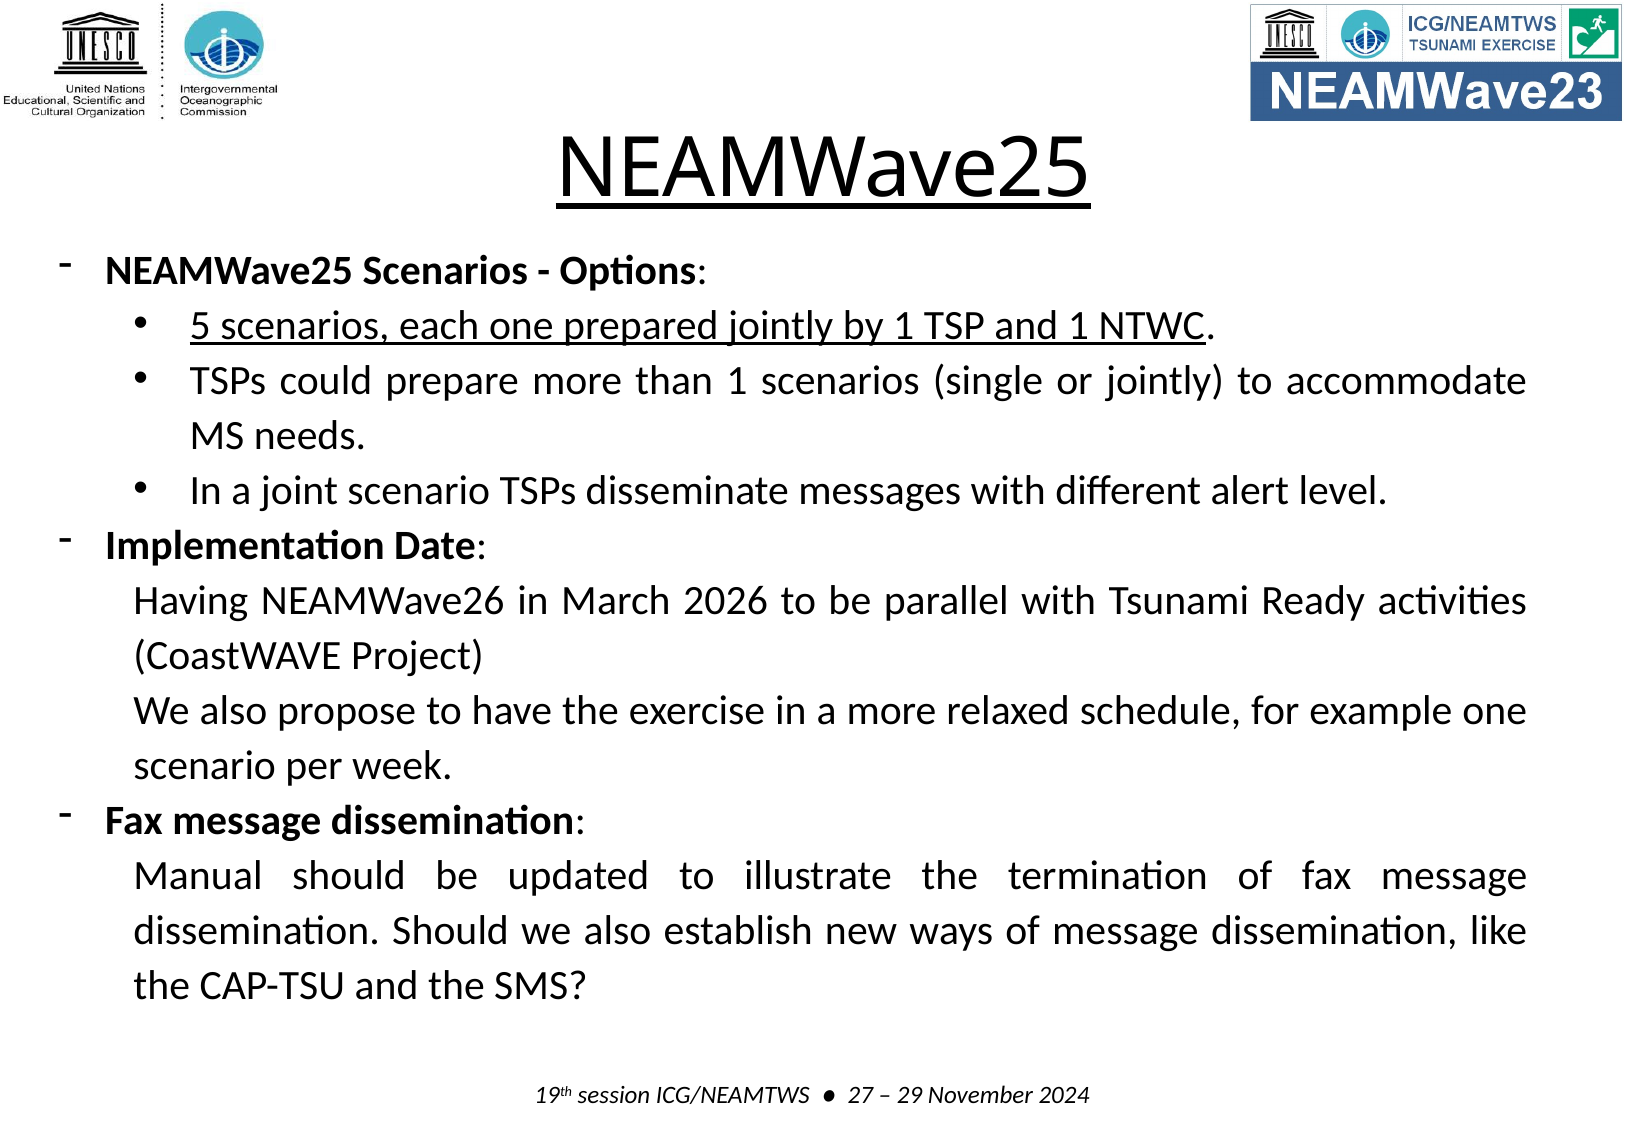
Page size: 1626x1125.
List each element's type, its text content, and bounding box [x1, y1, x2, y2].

text_box 19th session ICG/NEAMTWS ● 27 – 29 November 2024 [203, 1074, 1422, 1119]
title NEAMWave25 [111, 4, 1514, 222]
picture [1248, 2, 1624, 123]
text_box NEAMWave25 Scenarios - Options: 5 scenarios, each one prepared jointly by 1 TSP and 1 NTWC. TSPs could prepare more than 1 scenarios (single or jointly) to accommodate MS needs. In a joint scenario TSPs disseminate messages with different alert level. Implementation Date: Having NEAMWave26 in March 2026 to be parallel with Tsunami Ready activities (CoastWAVE Project) We also propose to have the exercise in a more relaxed schedule, for example one scenario per week. Fax message dissemination: Manual should be updated to illustrate the termination of fax message dissemination. Should we also establish new ways of message dissemination, like the CAP-TSU and the SMS? [56, 237, 1531, 1060]
text_box [1, 2, 279, 121]
